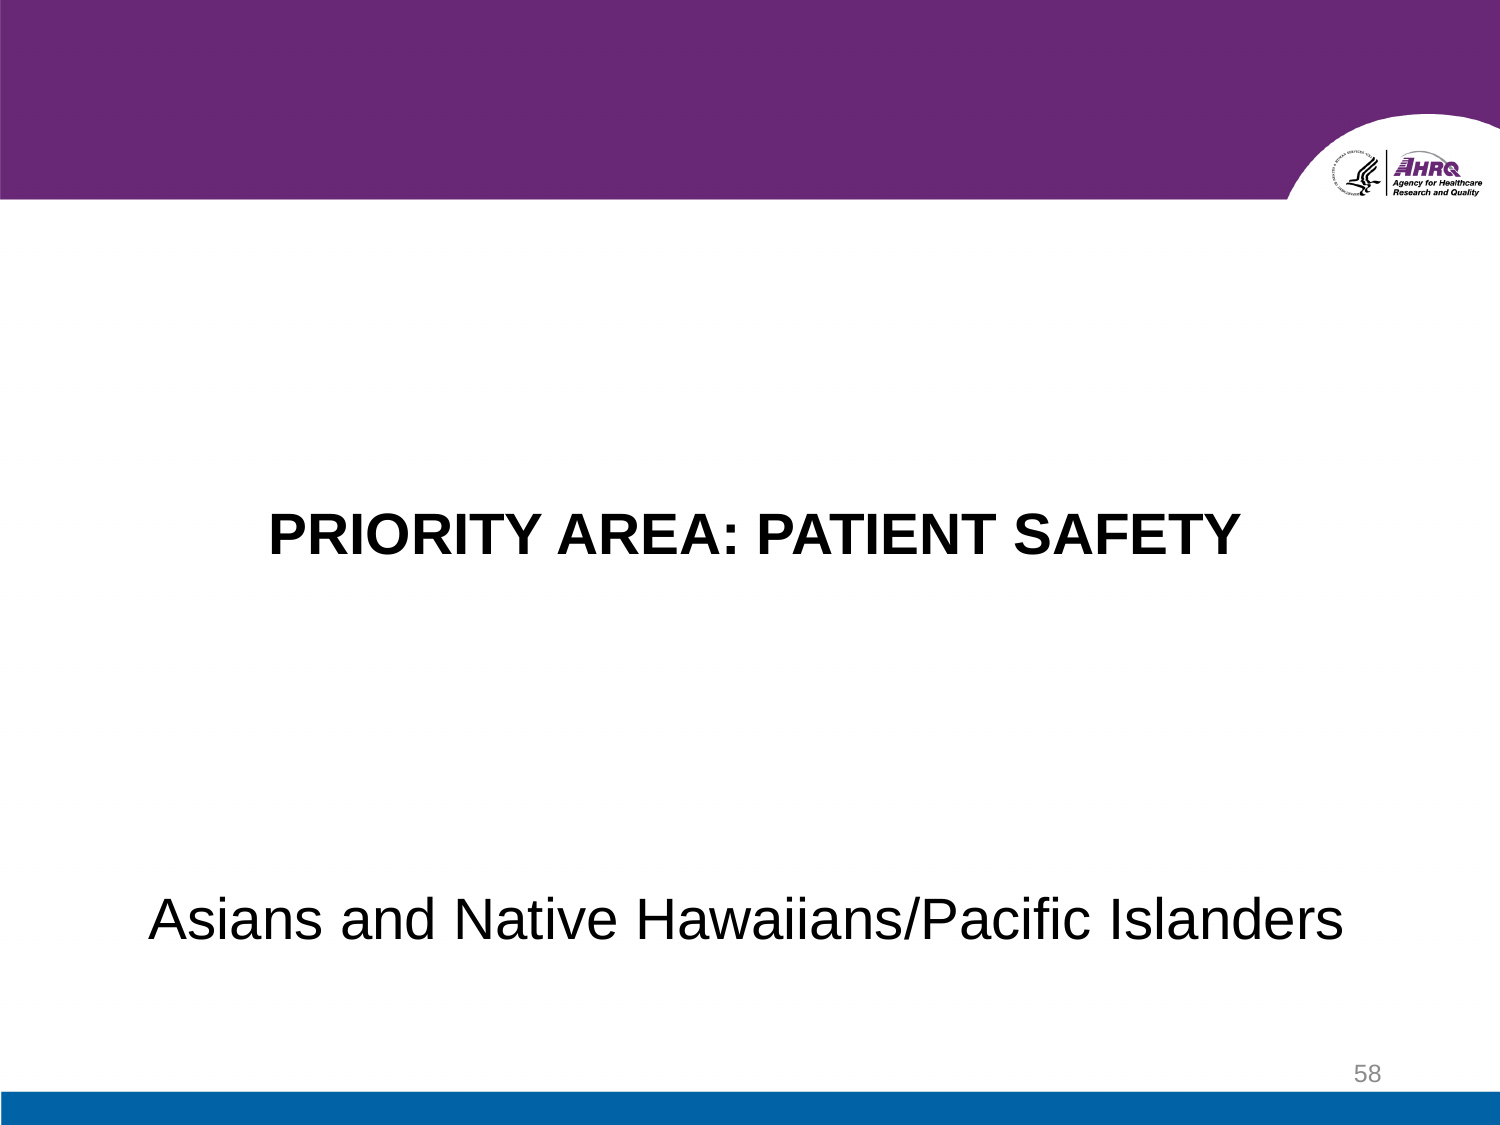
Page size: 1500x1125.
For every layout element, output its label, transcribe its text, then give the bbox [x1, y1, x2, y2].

title PRIORITY AREA: PATIENT SAFETY [118, 489, 1394, 712]
picture [0, 0, 1500, 1125]
list Asians and Native Hawaiians/Pacific Islanders [118, 712, 1394, 959]
slide_number 58 [1059, 1042, 1397, 1103]
